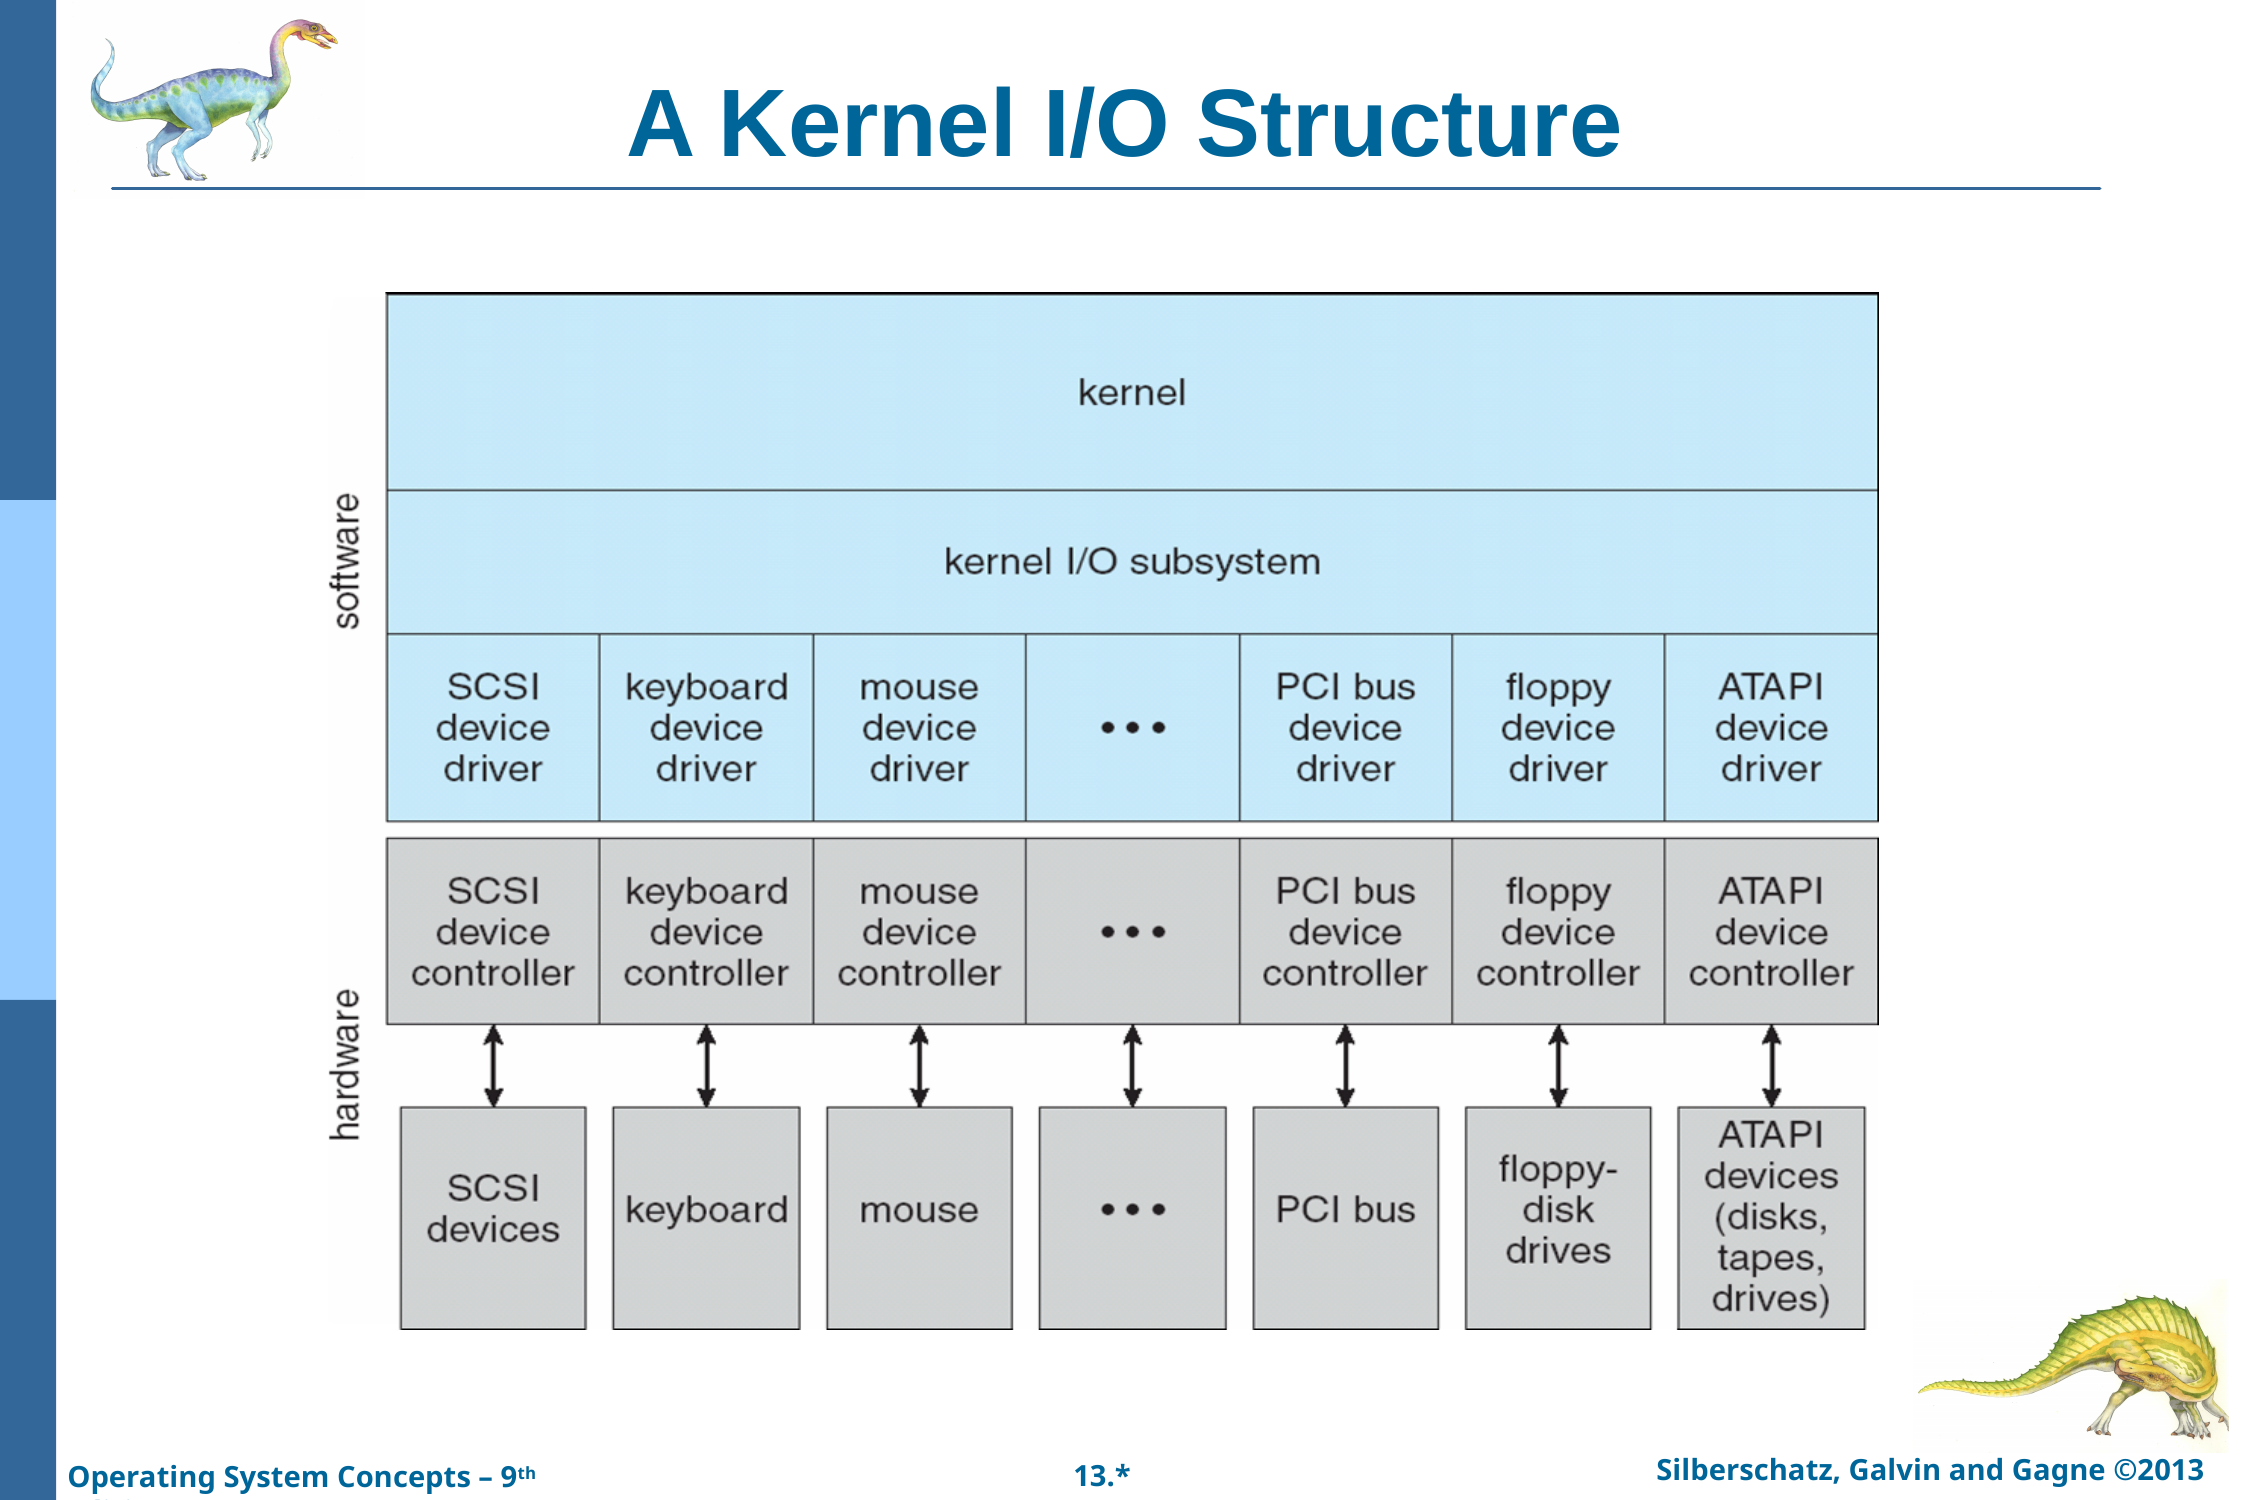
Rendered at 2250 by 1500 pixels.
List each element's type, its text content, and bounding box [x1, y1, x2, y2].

picture [1913, 1279, 2229, 1453]
picture [70, 0, 365, 199]
picture [328, 292, 1880, 1331]
title A Kernel I/O Structure [112, 60, 2138, 187]
